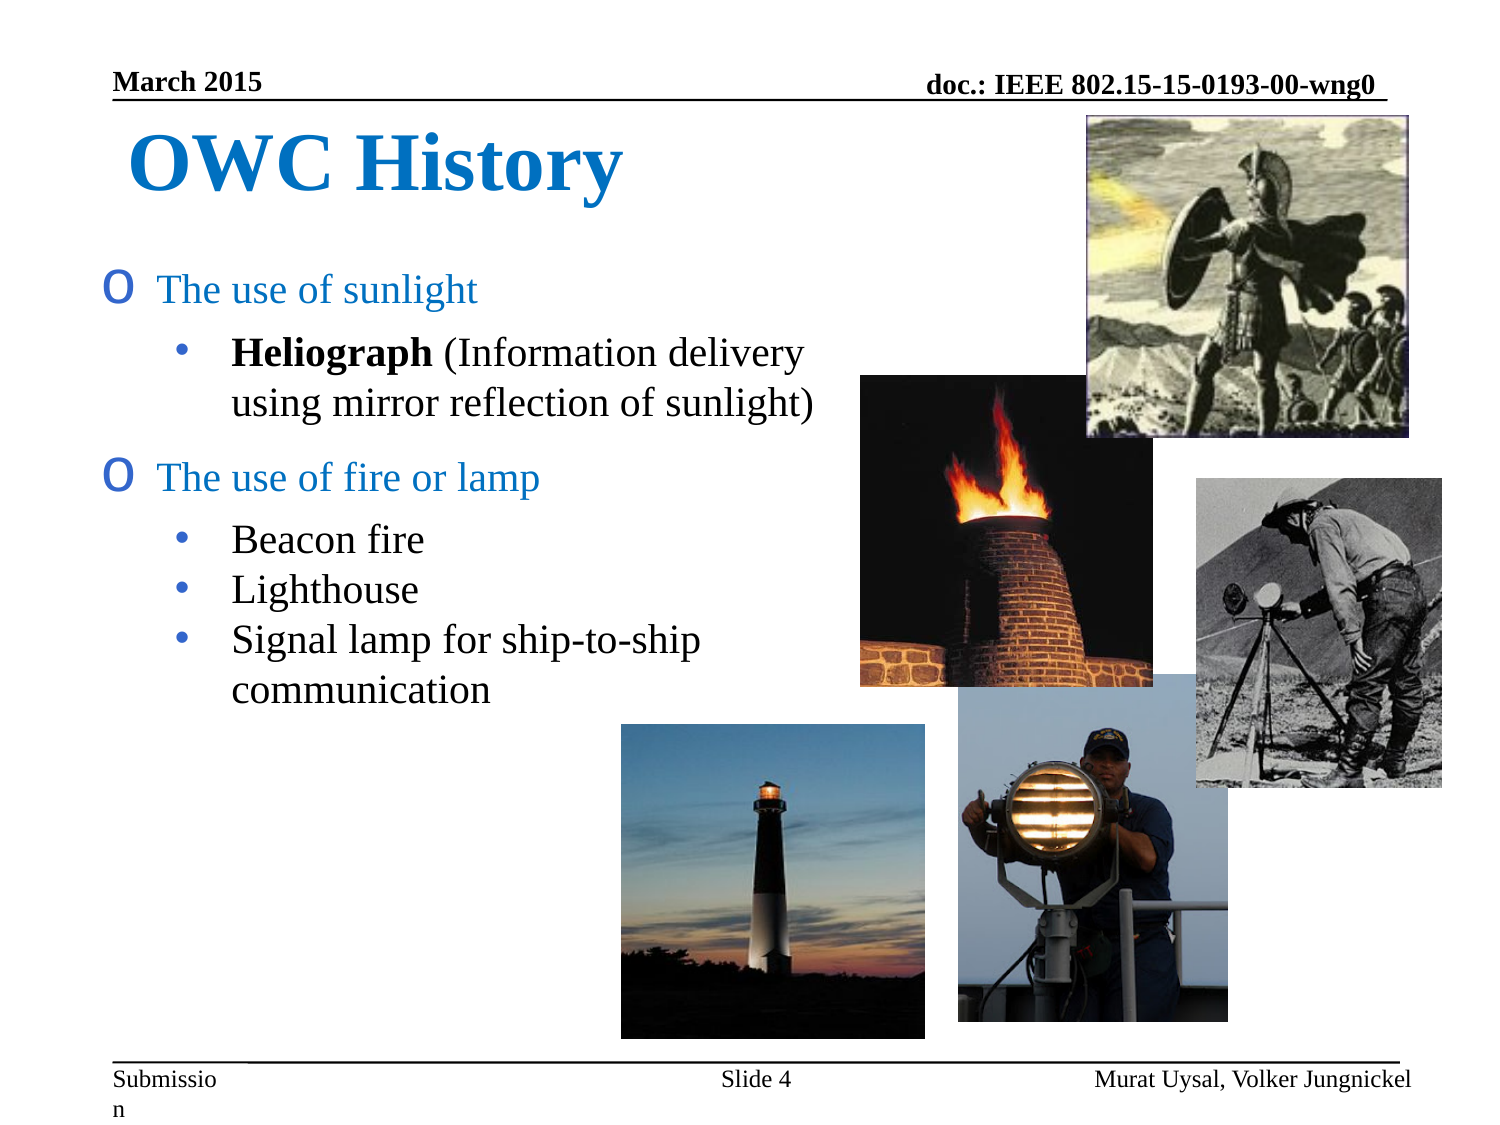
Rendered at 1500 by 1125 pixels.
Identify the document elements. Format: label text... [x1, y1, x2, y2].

picture [860, 114, 1442, 1023]
slide_number Slide 4 [712, 1062, 800, 1093]
text_box The use of sunlight Heliograph (Information delivery using mirror reflection of sunlight) The use of fire or lamp Beacon fire Lighthouse Signal lamp for ship-to-ship communication [85, 229, 899, 720]
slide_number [112, 62, 375, 98]
footer Murat Uysal, Volker Jungnickel [900, 1062, 1413, 1093]
picture [620, 724, 926, 1039]
text_box OWC History [112, 99, 1264, 229]
